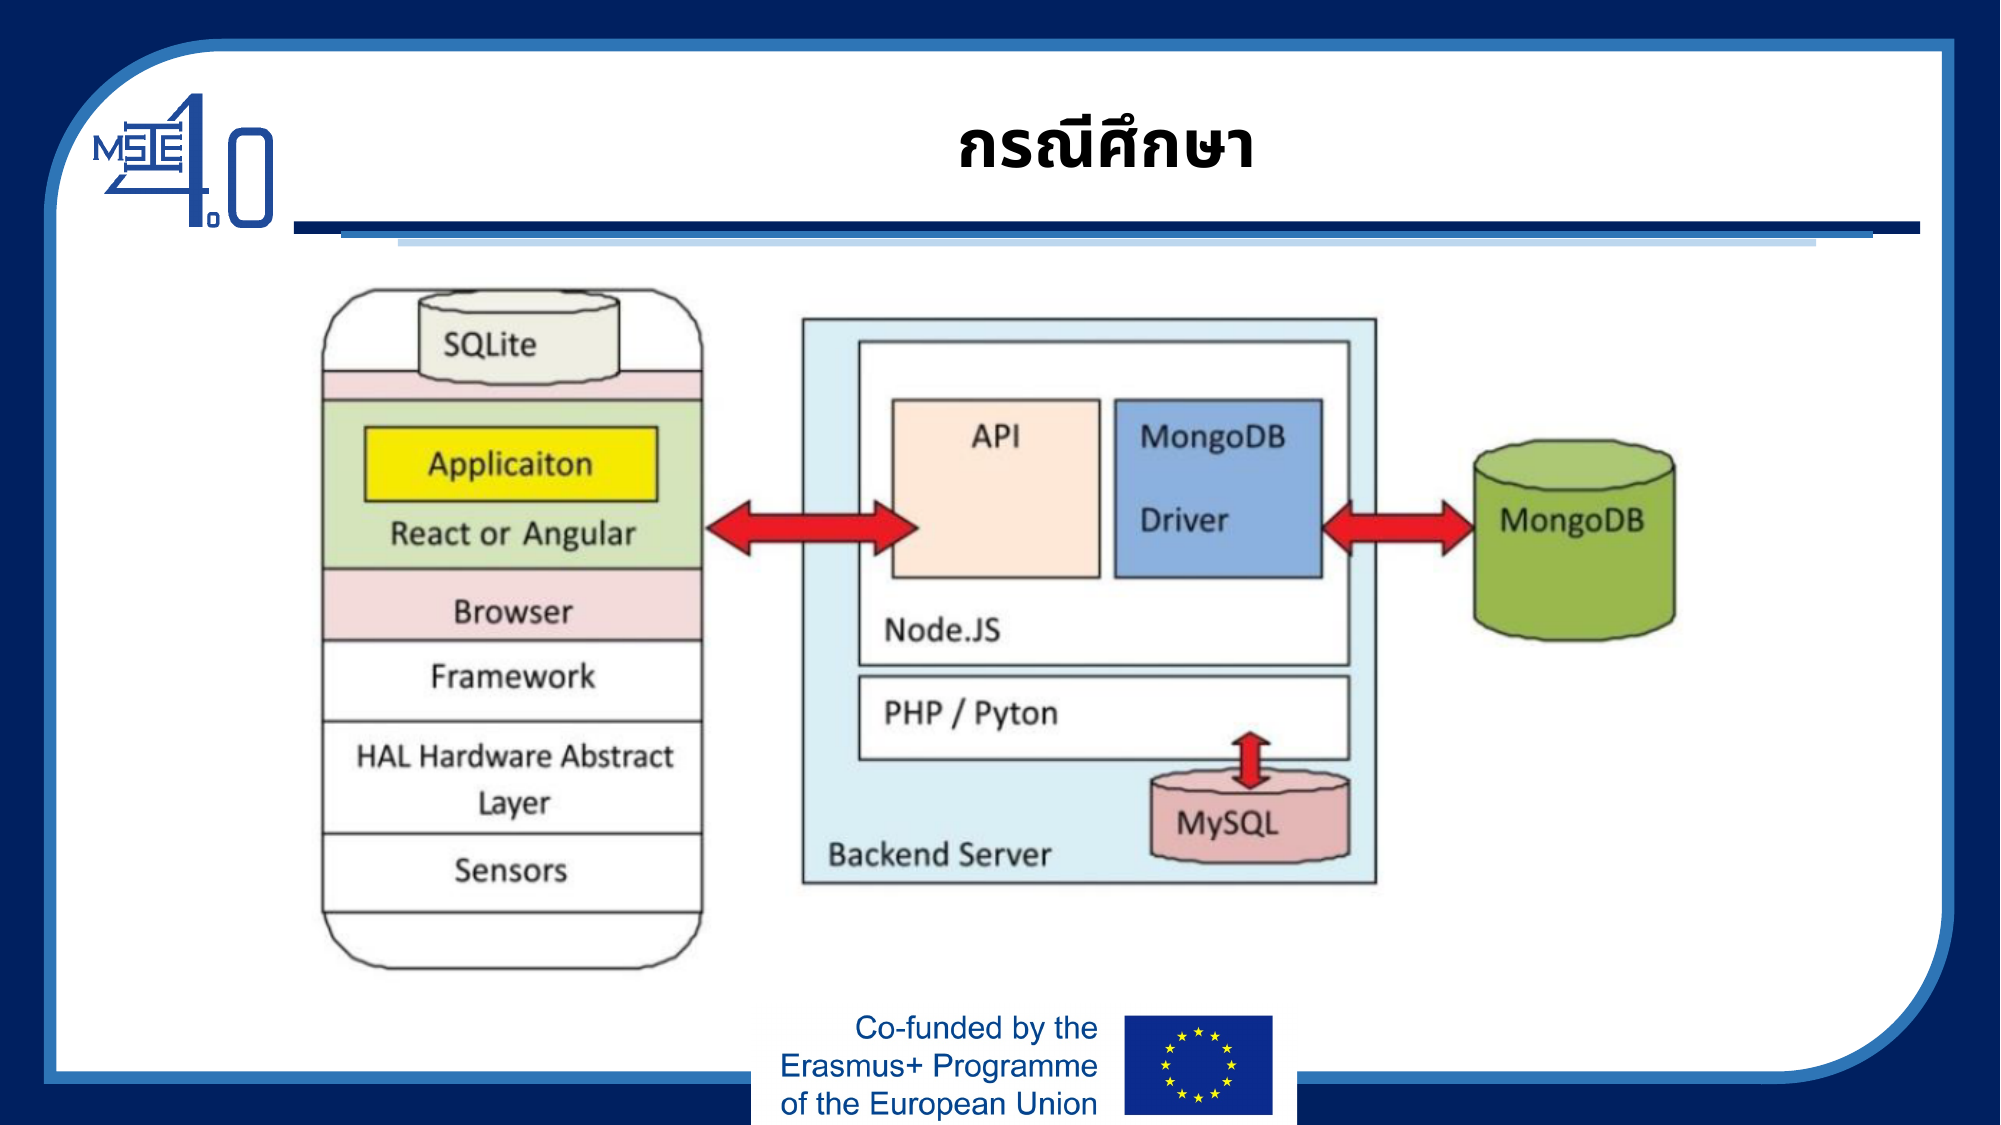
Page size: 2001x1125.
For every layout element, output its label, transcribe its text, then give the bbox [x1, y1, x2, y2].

picture [751, 1003, 1298, 1125]
title กรณีศึกษา [294, 73, 1921, 220]
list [306, 277, 1692, 984]
